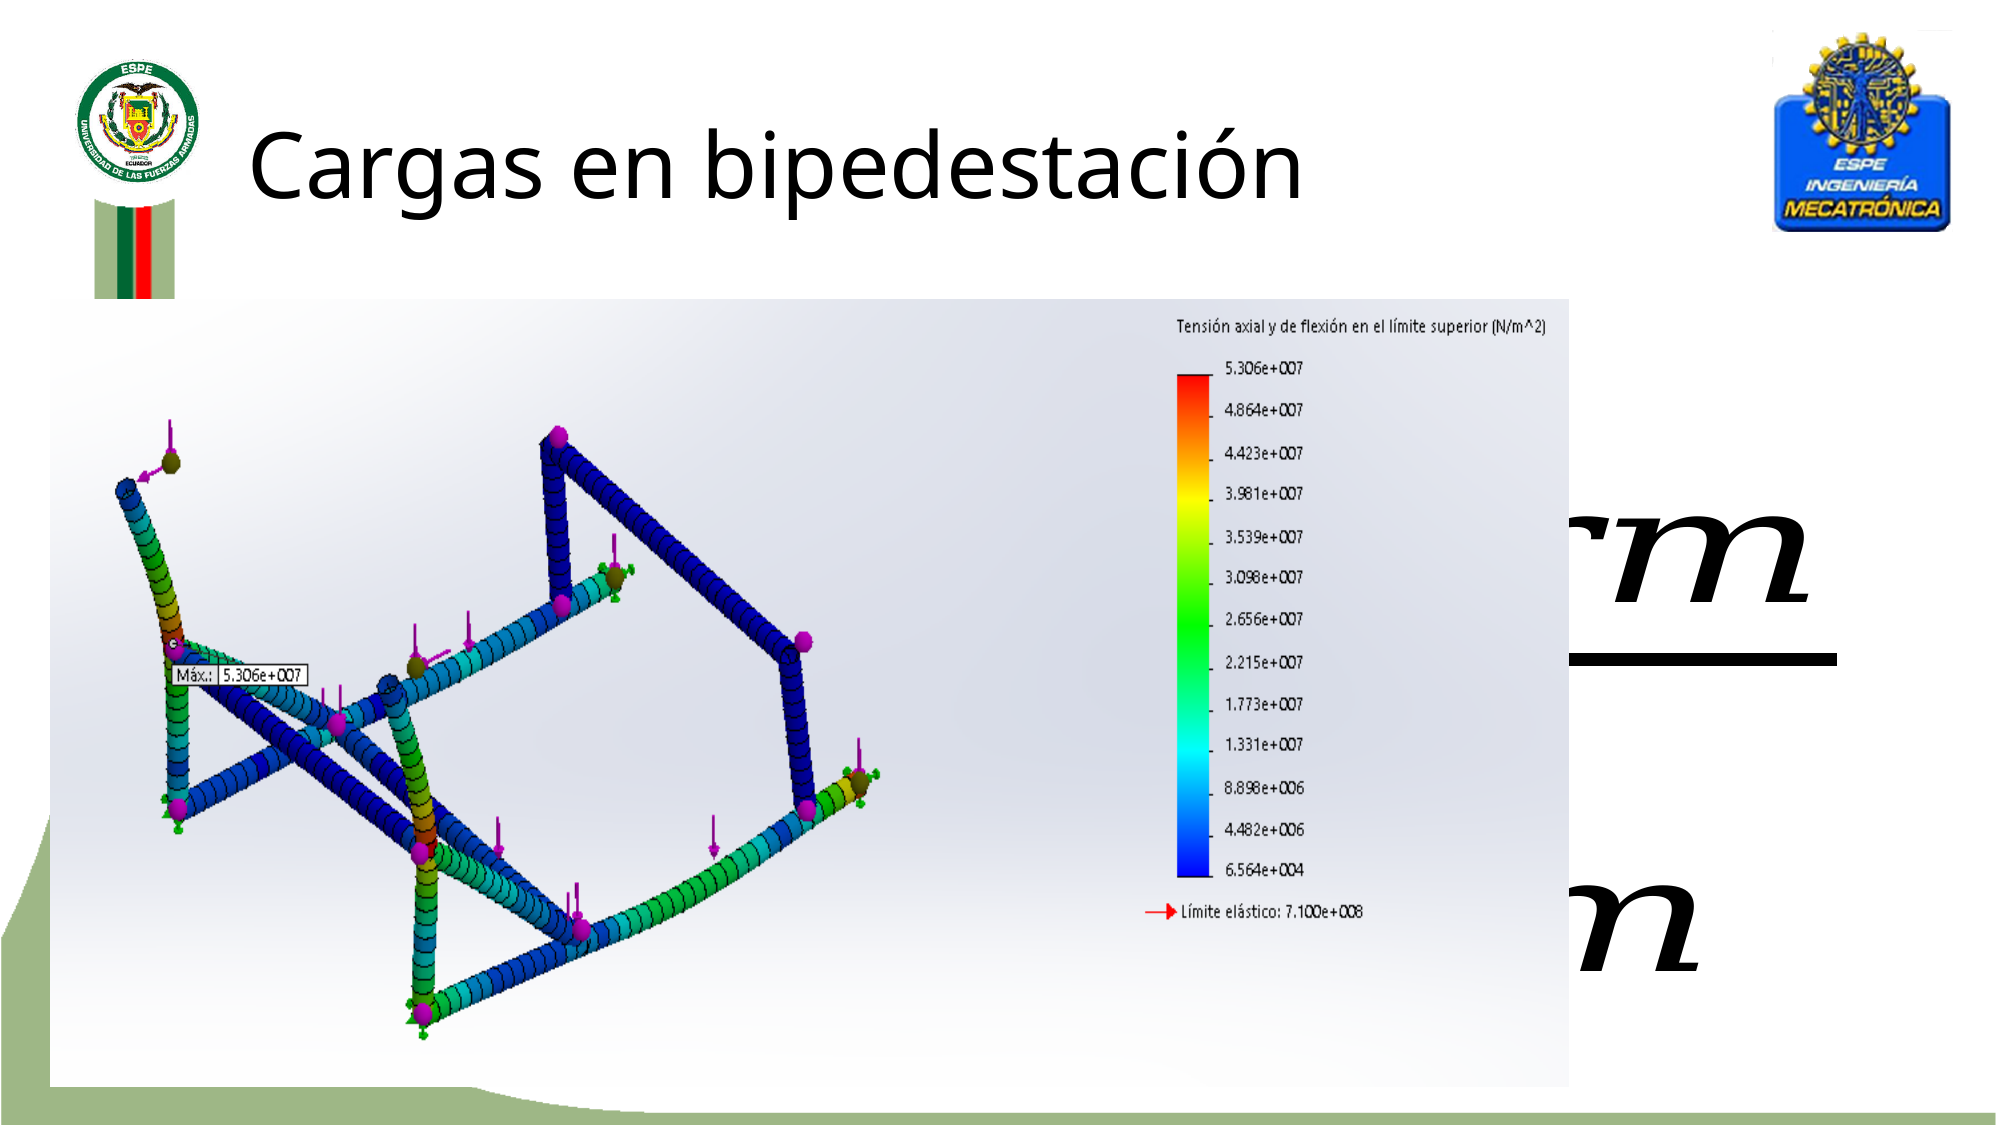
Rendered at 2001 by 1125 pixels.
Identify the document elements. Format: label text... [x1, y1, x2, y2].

title Cargas en bipedestación [137, 59, 1863, 278]
picture [0, 0, 2001, 1125]
